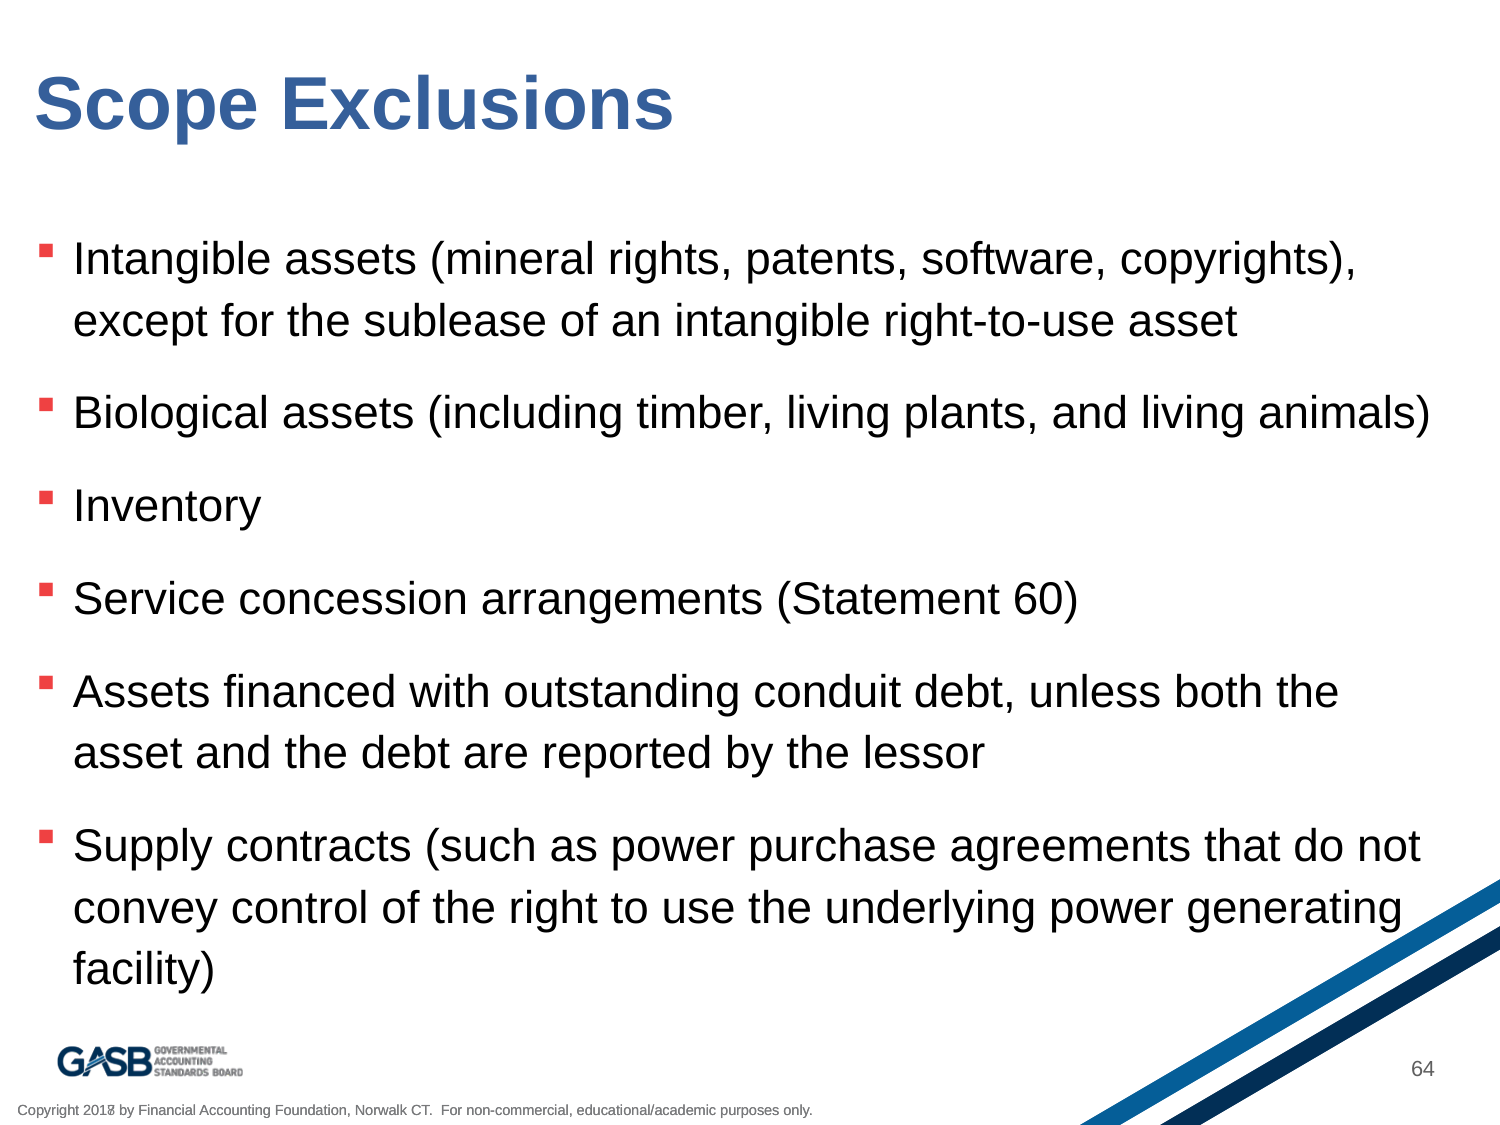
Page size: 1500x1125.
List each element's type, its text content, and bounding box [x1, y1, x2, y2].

list Intangible assets (mineral rights, patents, software, copyrights), except for the sublease of an intangible right-to-use asset Biological assets (including timber, living plants, and living animals) Inventory Service concession arrangements (Statement 60) Assets financed with outstanding conduit debt, unless both the asset and the debt are reported by the lessor Supply contracts (such as power purchase agreements that do not convey control of the right to use the underlying power generating facility) [19, 214, 1475, 1030]
picture [56, 1039, 593, 1081]
slide_number 64 [1345, 1042, 1500, 1093]
title Scope Exclusions [19, 32, 1444, 181]
picture [981, 865, 1500, 1125]
